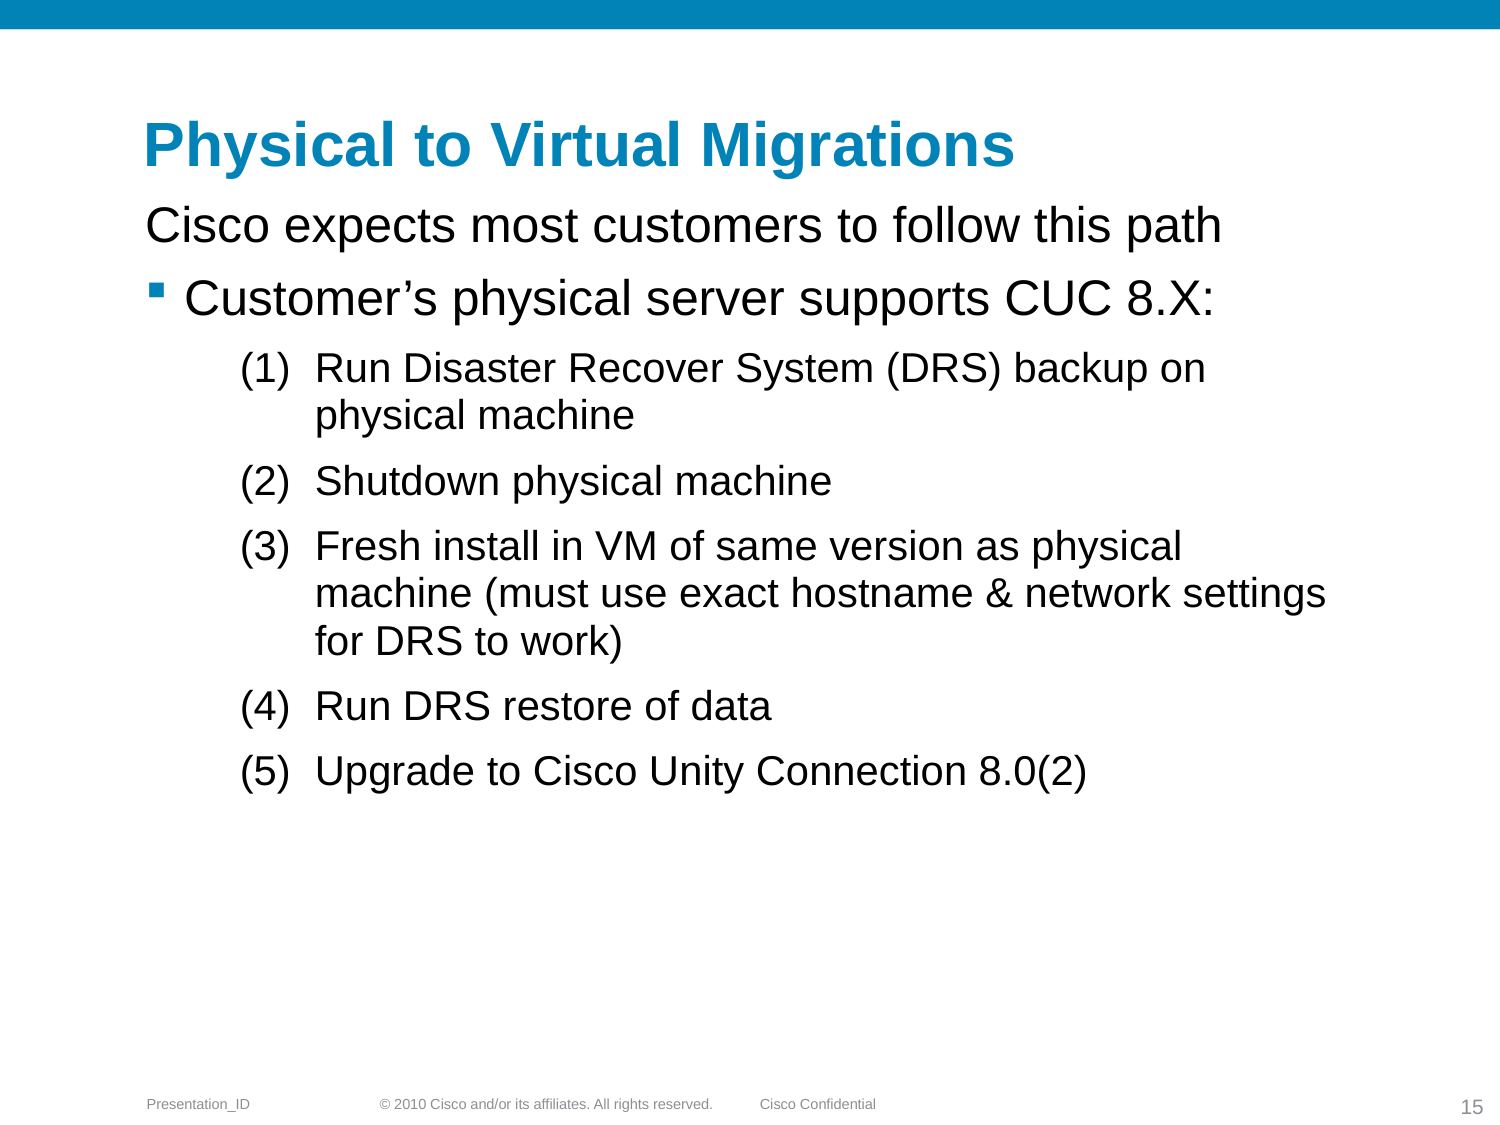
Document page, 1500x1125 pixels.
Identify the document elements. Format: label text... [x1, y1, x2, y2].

list Customer’s physical server supports CUC 8.X: Run Disaster Recover System (DRS) backup on physical machine Shutdown physical machine Fresh install in VM of same version as physical machine (must use exact hostname & network settings for DRS to work) Run DRS restore of data Upgrade to Cisco Unity Connection 8.0(2) [130, 262, 1350, 1005]
title Physical to Virtual Migrations [130, 50, 1350, 188]
list Cisco expects most customers to follow this path [130, 194, 1350, 258]
